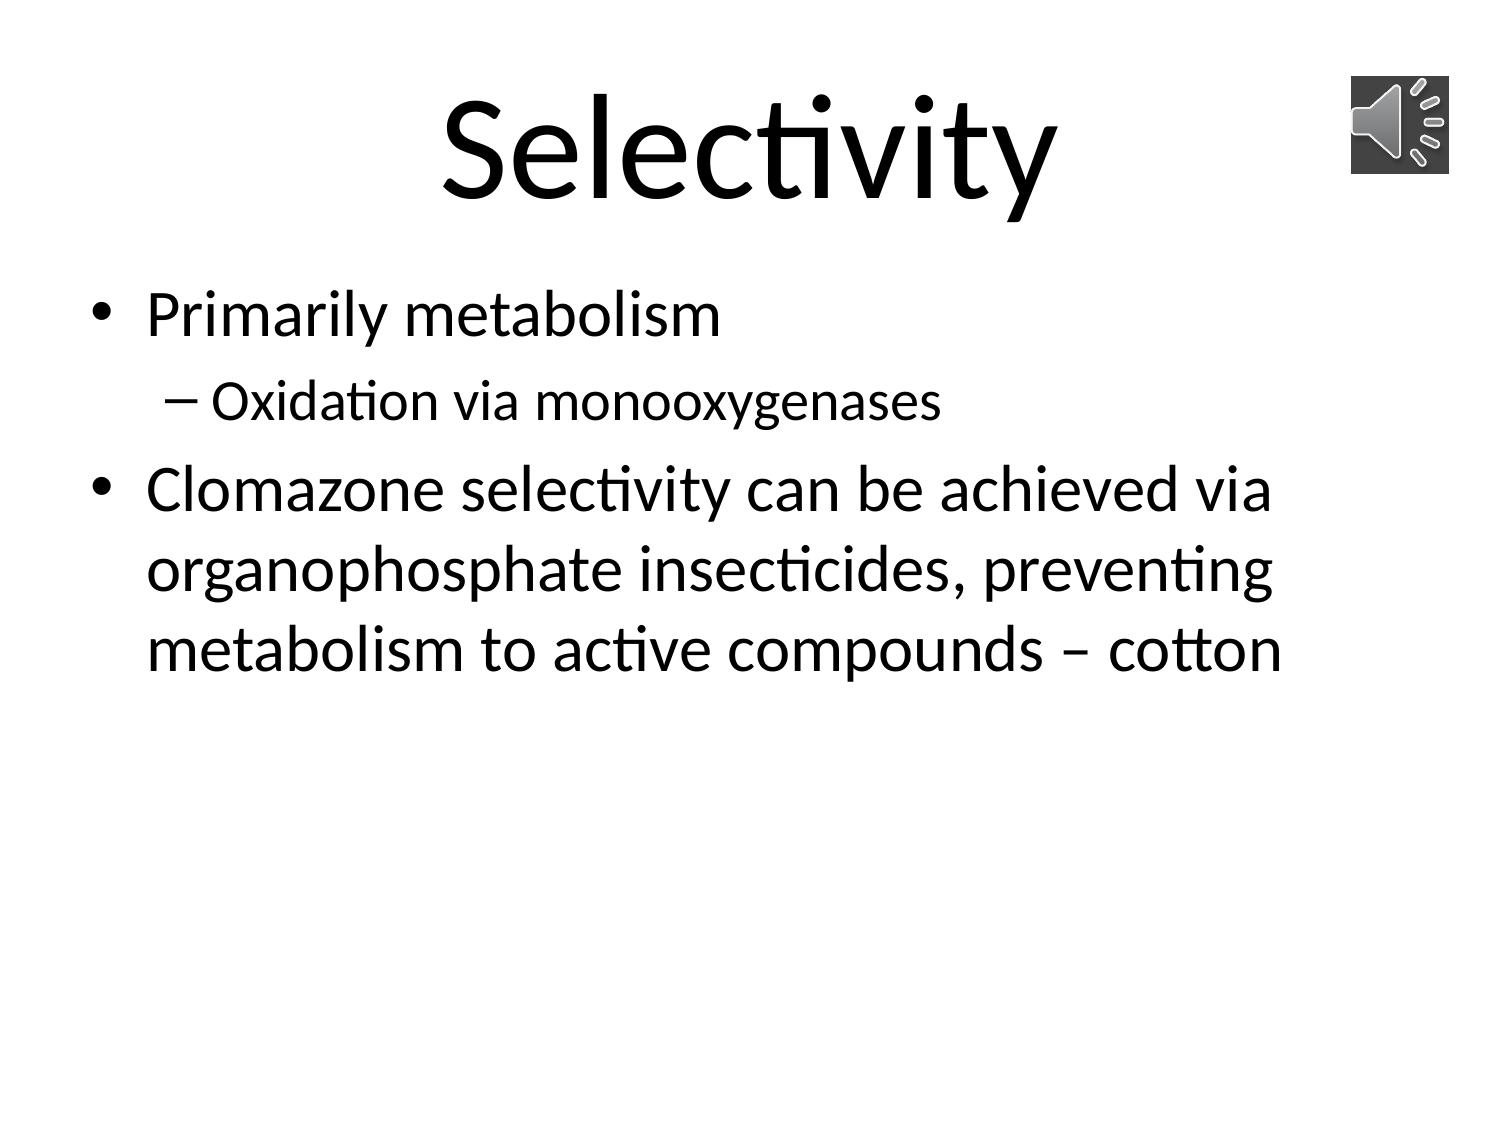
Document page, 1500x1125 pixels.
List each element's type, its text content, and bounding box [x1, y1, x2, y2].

picture [1349, 74, 1451, 176]
title Selectivity [75, 45, 1425, 233]
list Primarily metabolism Oxidation via monooxygenases Clomazone selectivity can be achieved via organophosphate insecticides, preventing metabolism to active compounds – cotton [75, 262, 1425, 1005]
